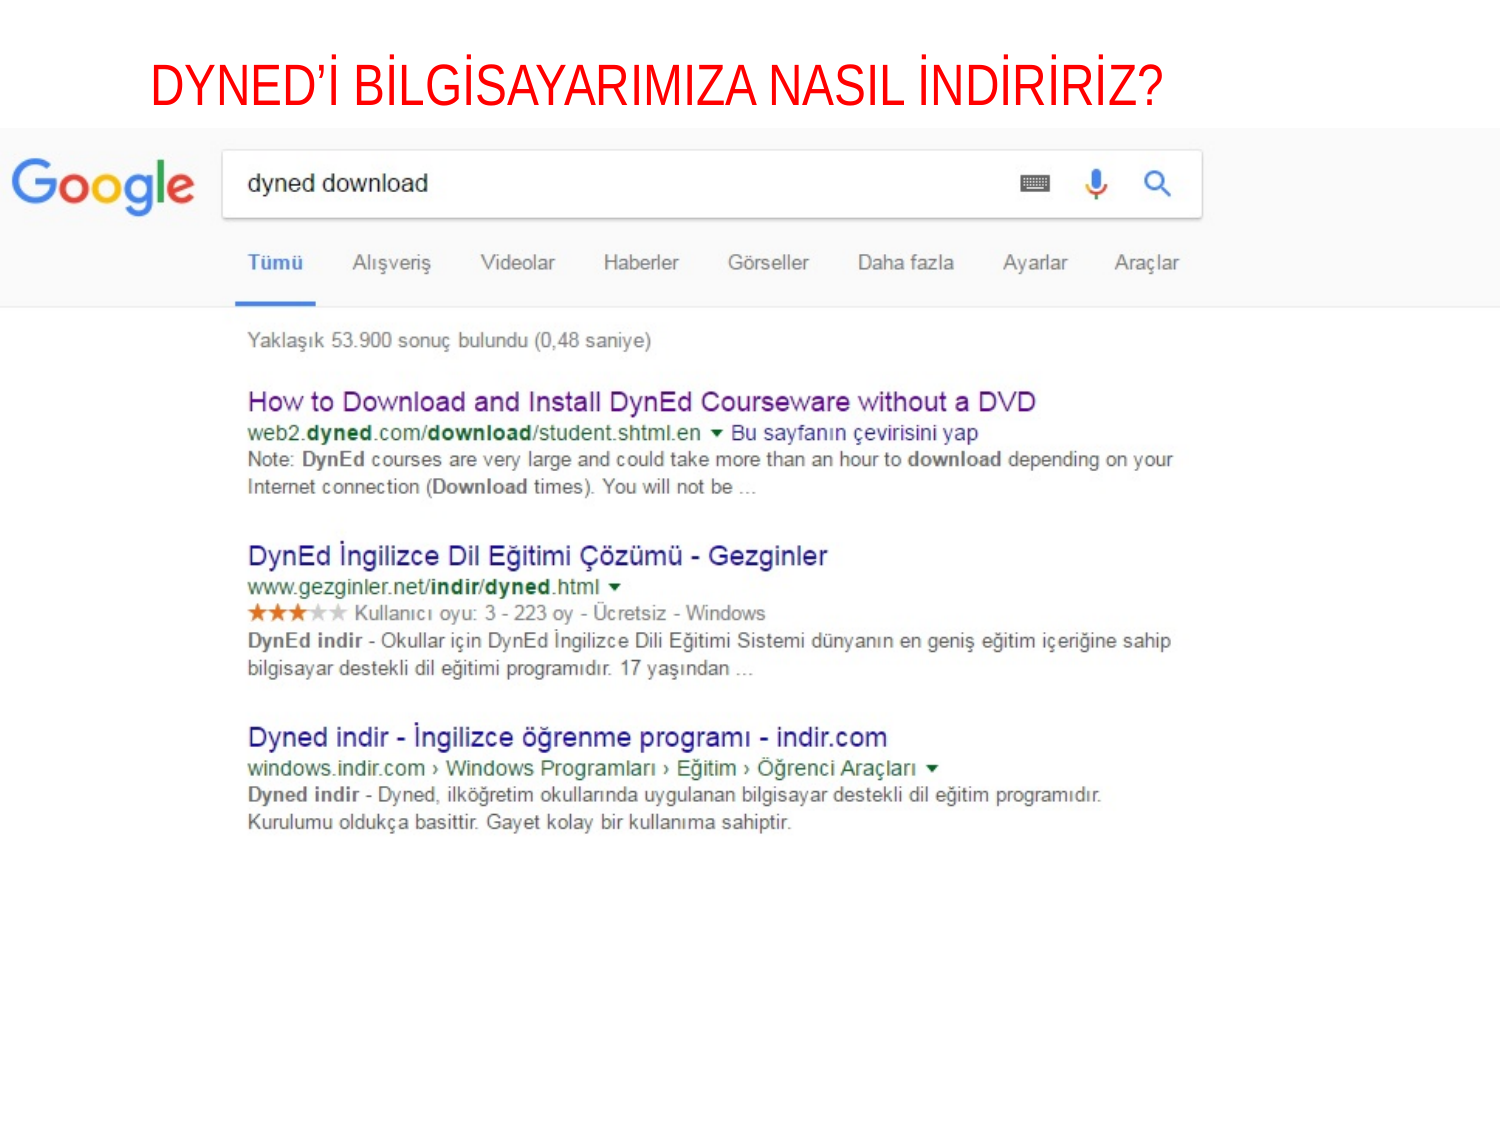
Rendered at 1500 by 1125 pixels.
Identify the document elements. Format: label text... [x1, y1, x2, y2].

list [0, 128, 1500, 1125]
title DYNED’i Bilgisayarımıza nasıl indiririz? [135, 35, 1369, 126]
